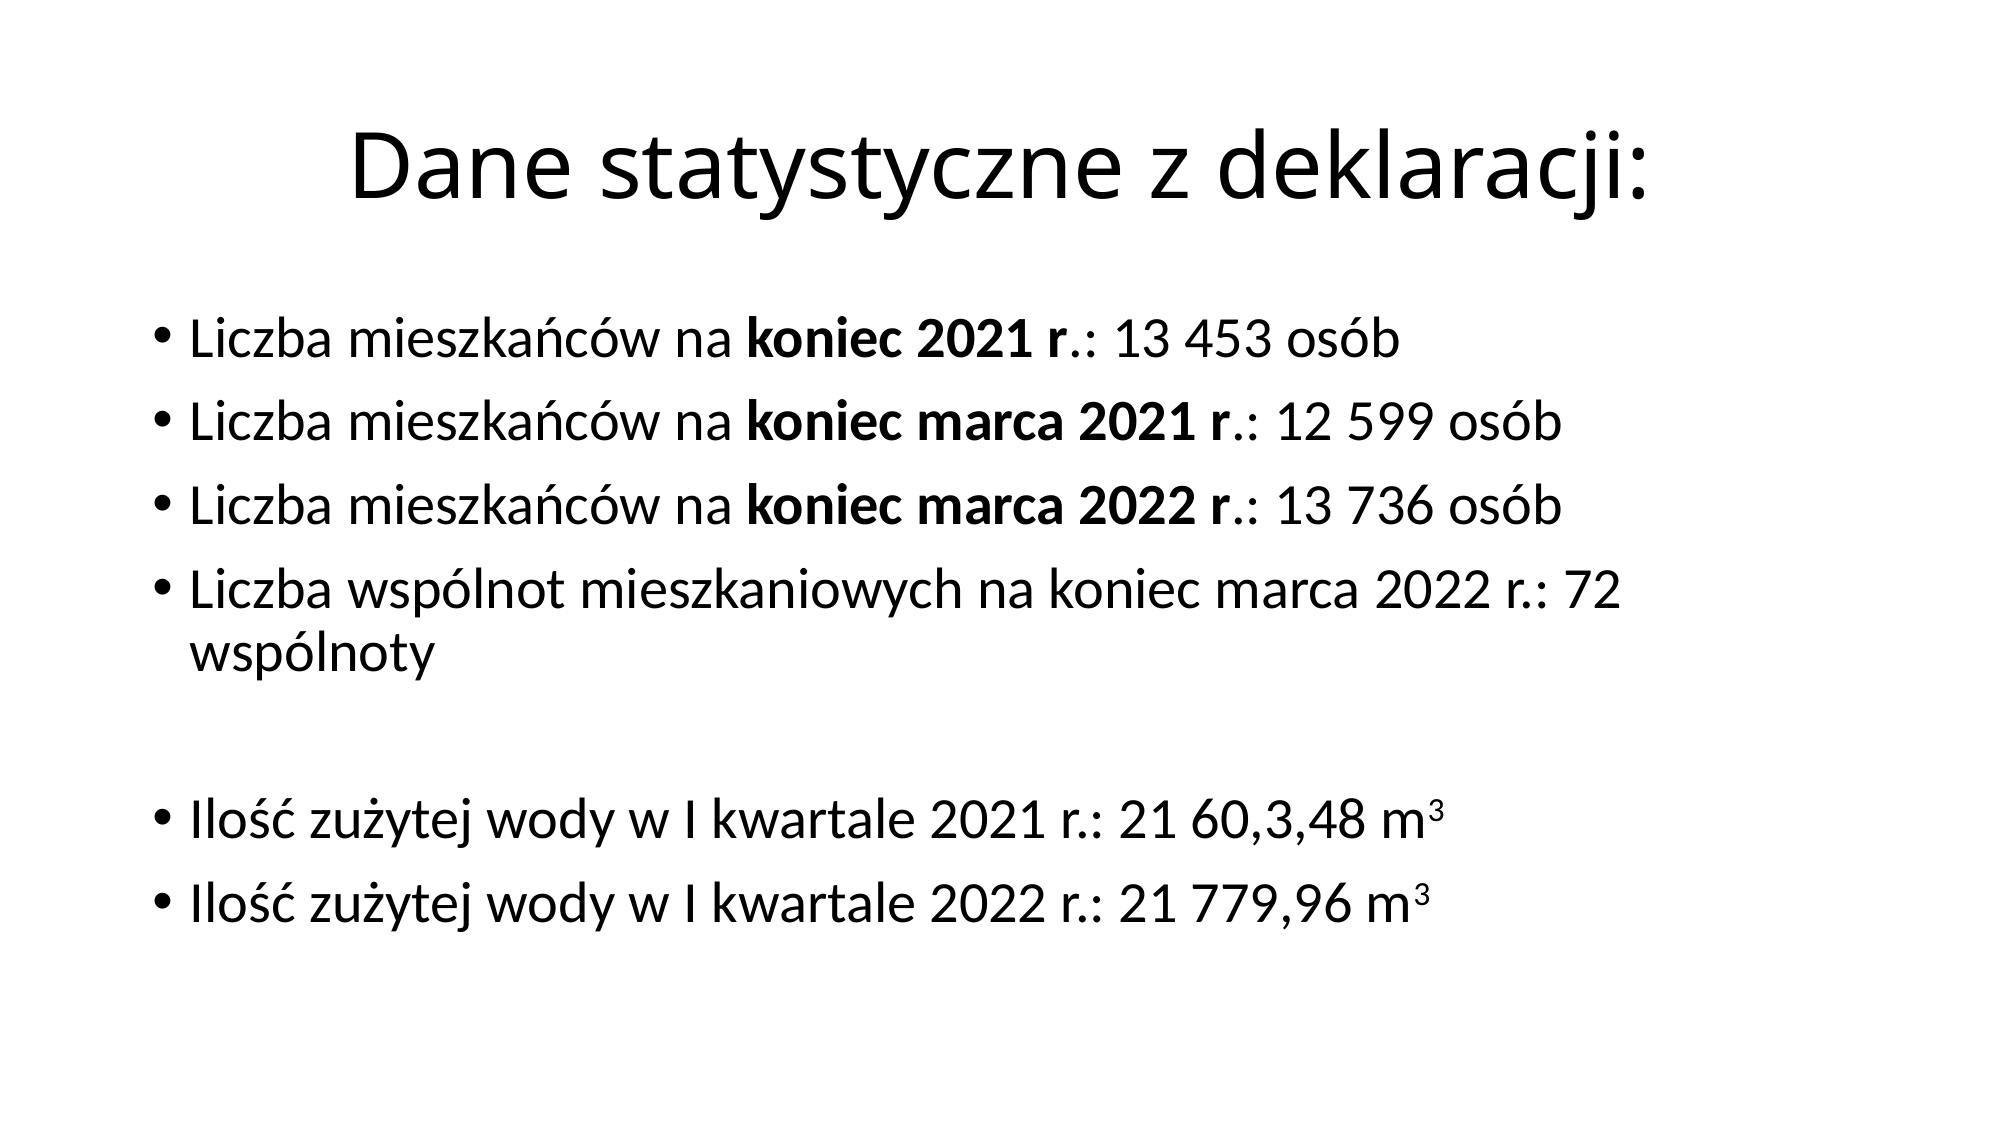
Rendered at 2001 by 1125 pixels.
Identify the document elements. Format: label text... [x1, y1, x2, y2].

title Dane statystyczne z deklaracji: [137, 59, 1863, 278]
list Liczba mieszkańców na koniec 2021 r.: 13 453 osób Liczba mieszkańców na koniec marca 2021 r.: 12 599 osób Liczba mieszkańców na koniec marca 2022 r.: 13 736 osób Liczba wspólnot mieszkaniowych na koniec marca 2022 r.: 72 wspólnoty Ilość zużytej wody w I kwartale 2021 r.: 21 60,3,48 m3 Ilość zużytej wody w I kwartale 2022 r.: 21 779,96 m3 [137, 299, 1863, 1014]
